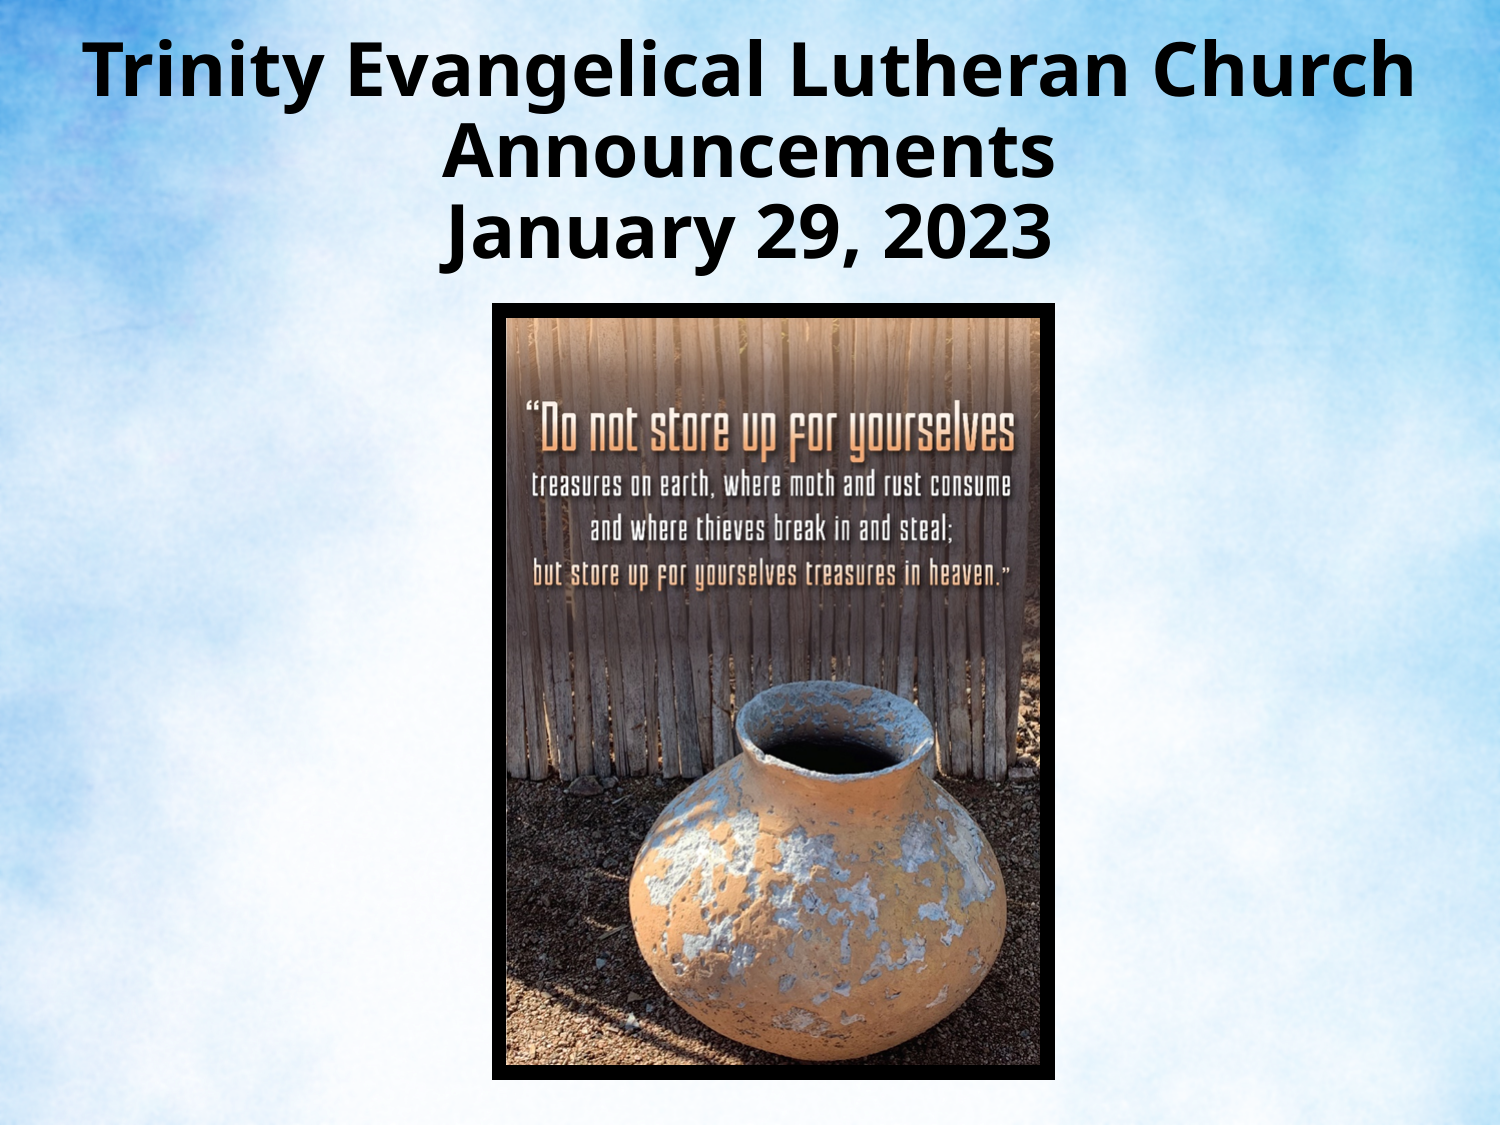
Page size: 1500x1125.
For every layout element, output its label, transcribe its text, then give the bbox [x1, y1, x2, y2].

picture [0, 283, 1500, 1125]
text_box Trinity Evangelical Lutheran Church Announcements January 29, 2023 [0, 1, 1500, 283]
